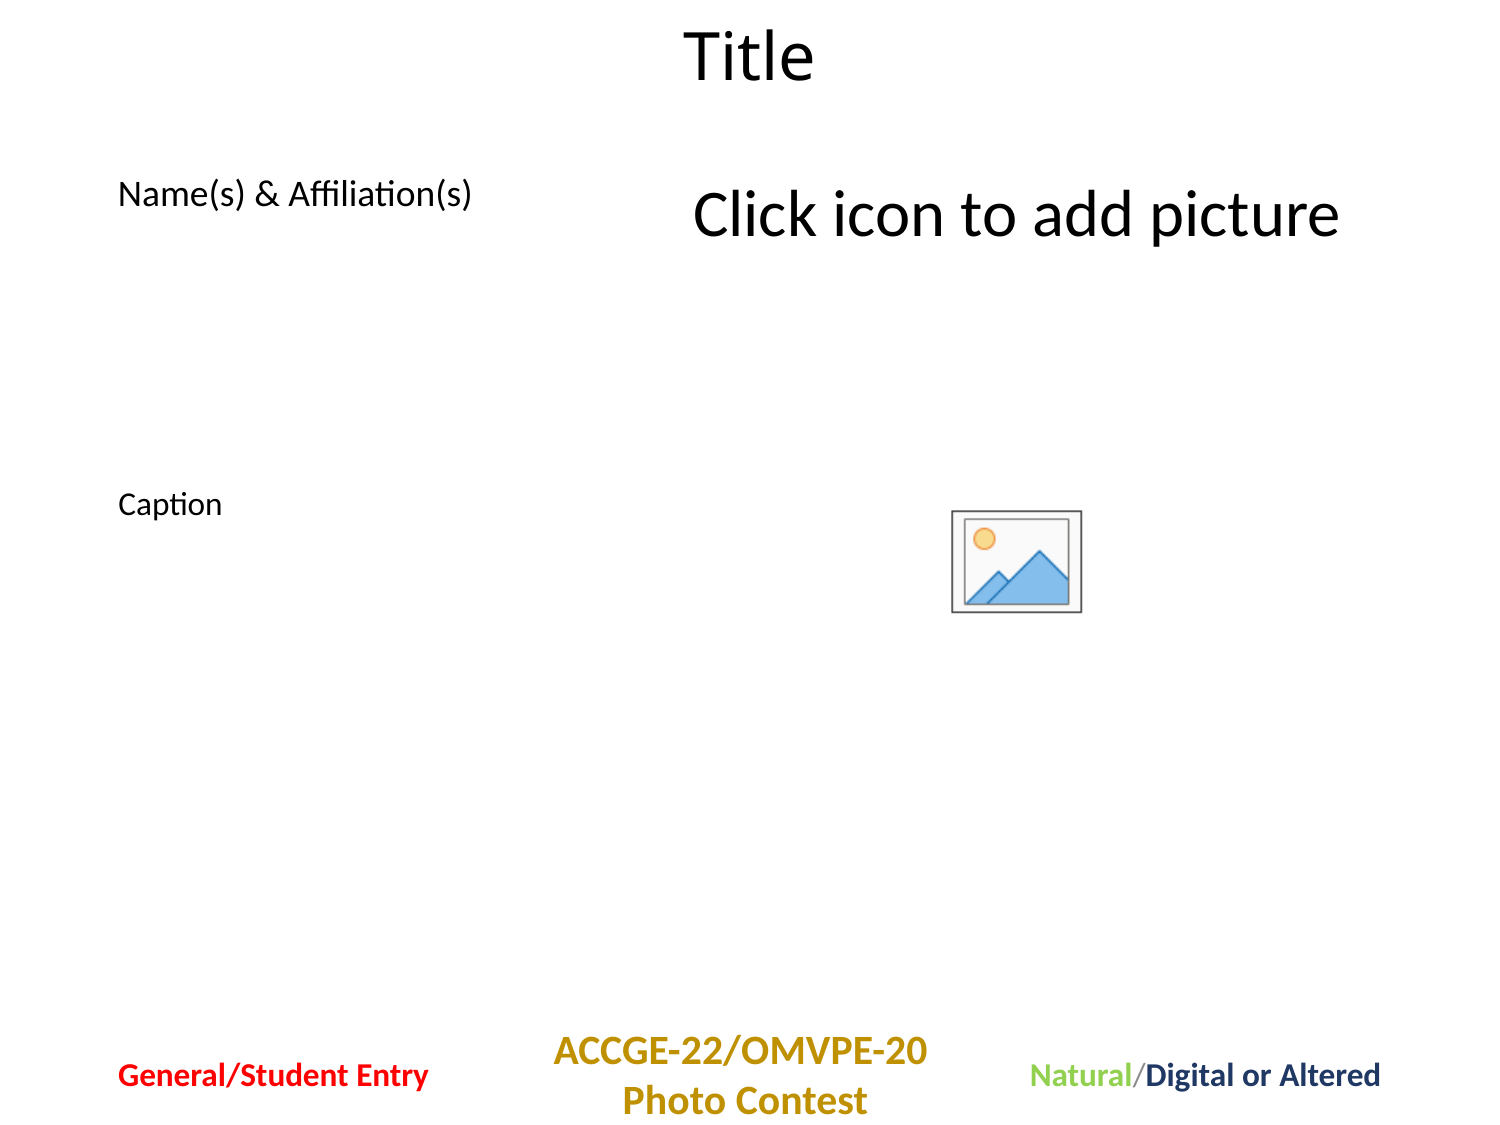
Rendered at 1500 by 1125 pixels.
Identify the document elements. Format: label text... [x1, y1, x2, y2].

list Caption [103, 478, 588, 963]
footer ACCGE-22/OMVPE-20 Photo Contest [476, 1042, 1014, 1103]
text_box Name(s) & Affiliation(s) [103, 161, 588, 222]
title Title [111, 0, 1389, 103]
slide_number Natural/Digital or Altered [1014, 1042, 1397, 1103]
slide_number General/Student Entry [103, 1042, 454, 1103]
picture [637, 161, 1398, 962]
